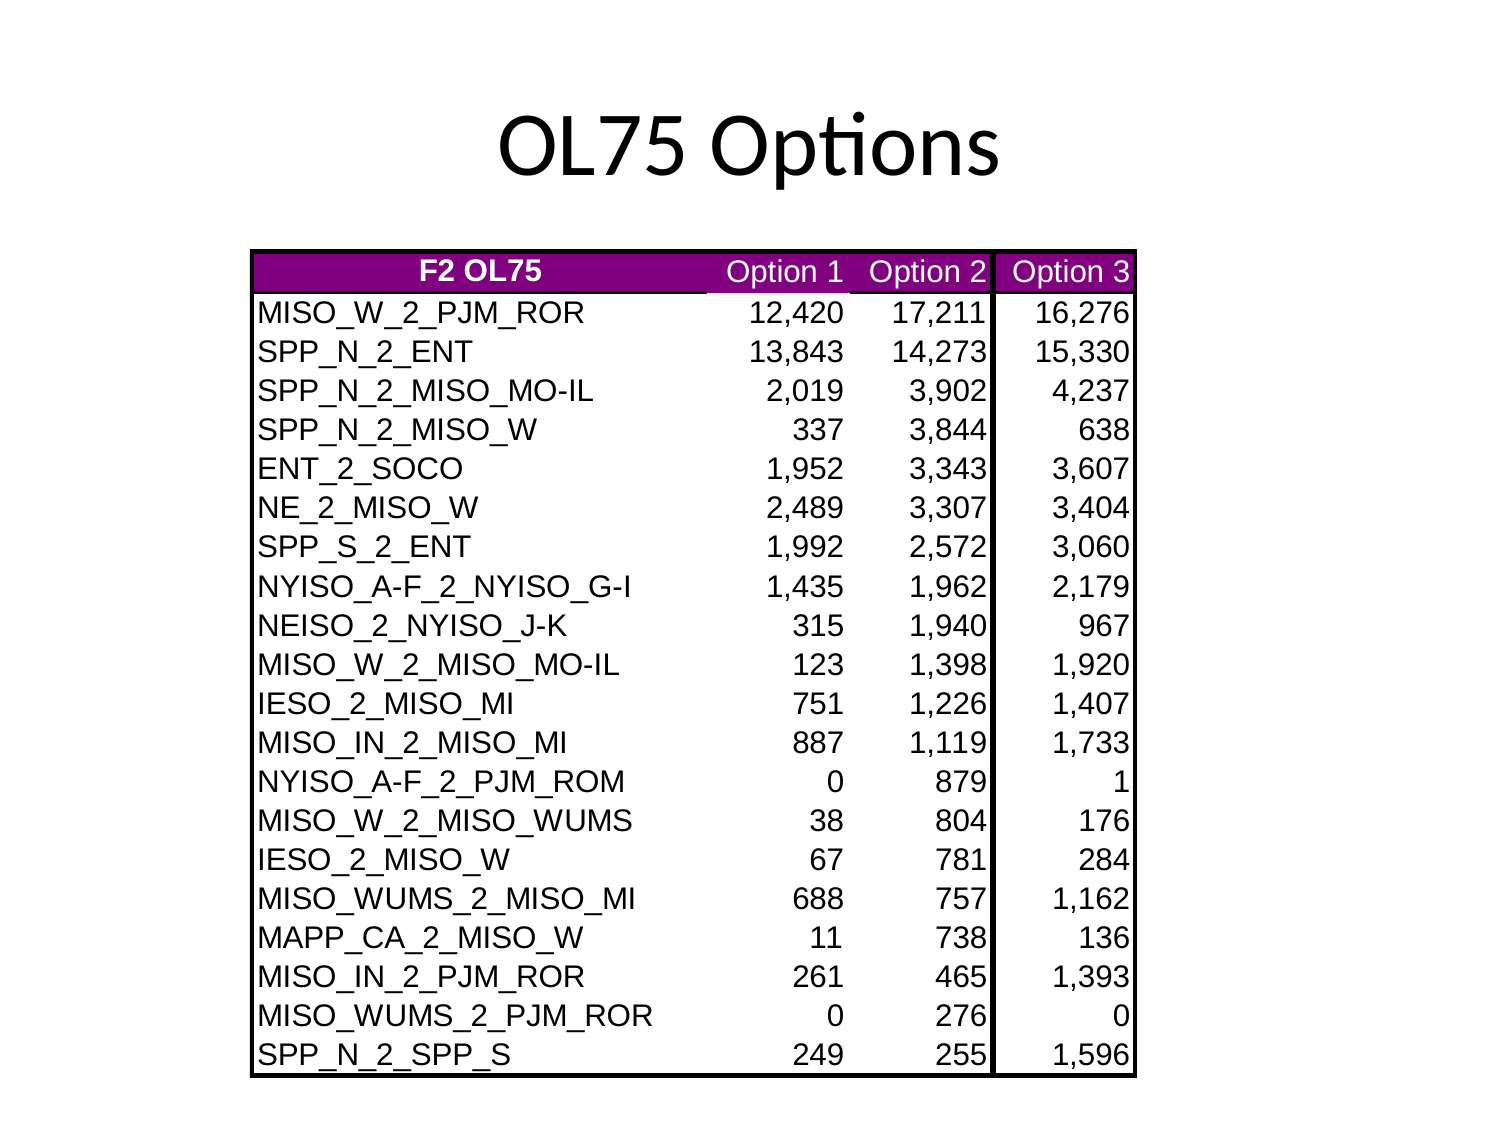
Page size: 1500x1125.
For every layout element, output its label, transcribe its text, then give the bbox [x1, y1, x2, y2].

picture [249, 249, 1138, 1078]
title OL75 Options [74, 44, 1426, 233]
